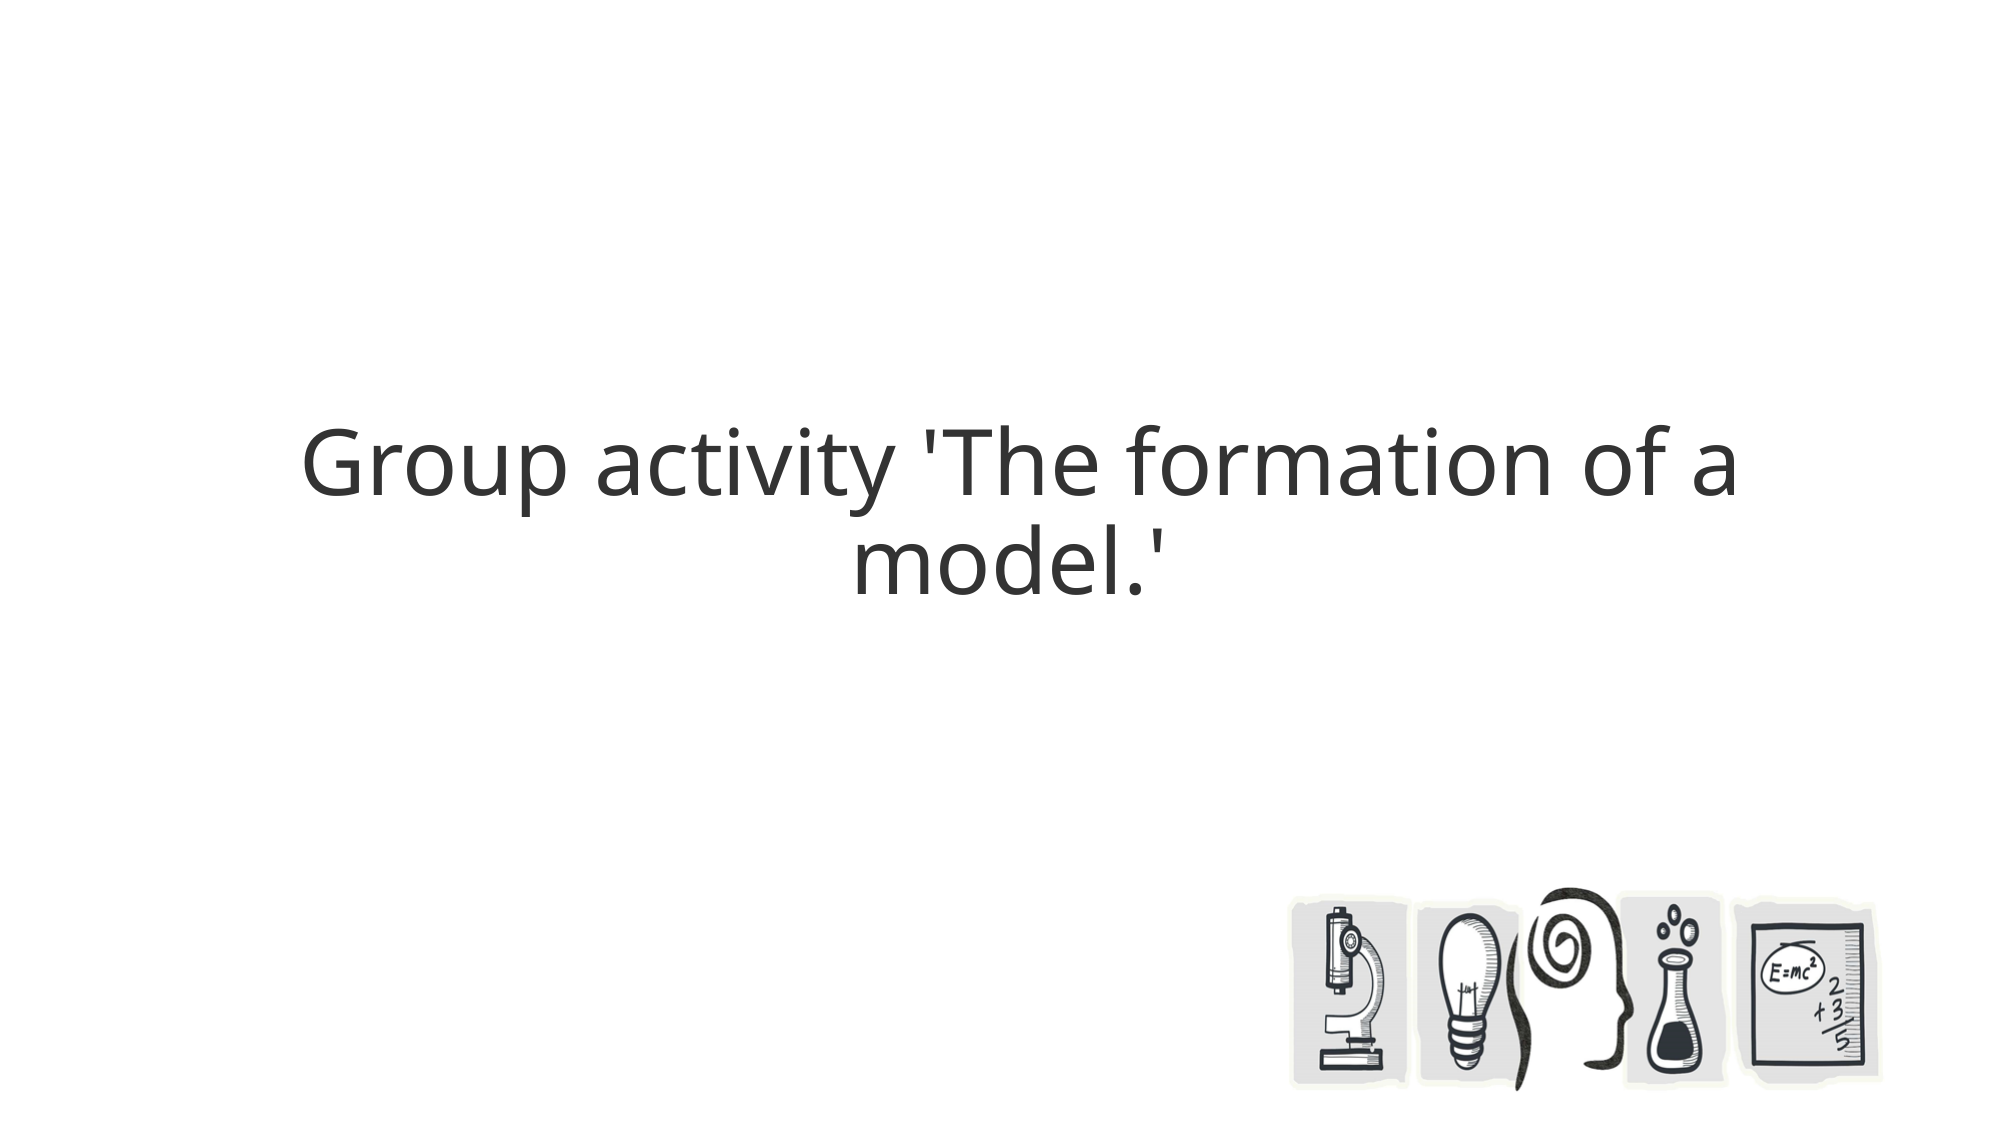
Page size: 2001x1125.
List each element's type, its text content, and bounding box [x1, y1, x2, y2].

title Group activity 'The formation of a model.' [159, 406, 1885, 624]
picture [1280, 882, 1885, 1100]
